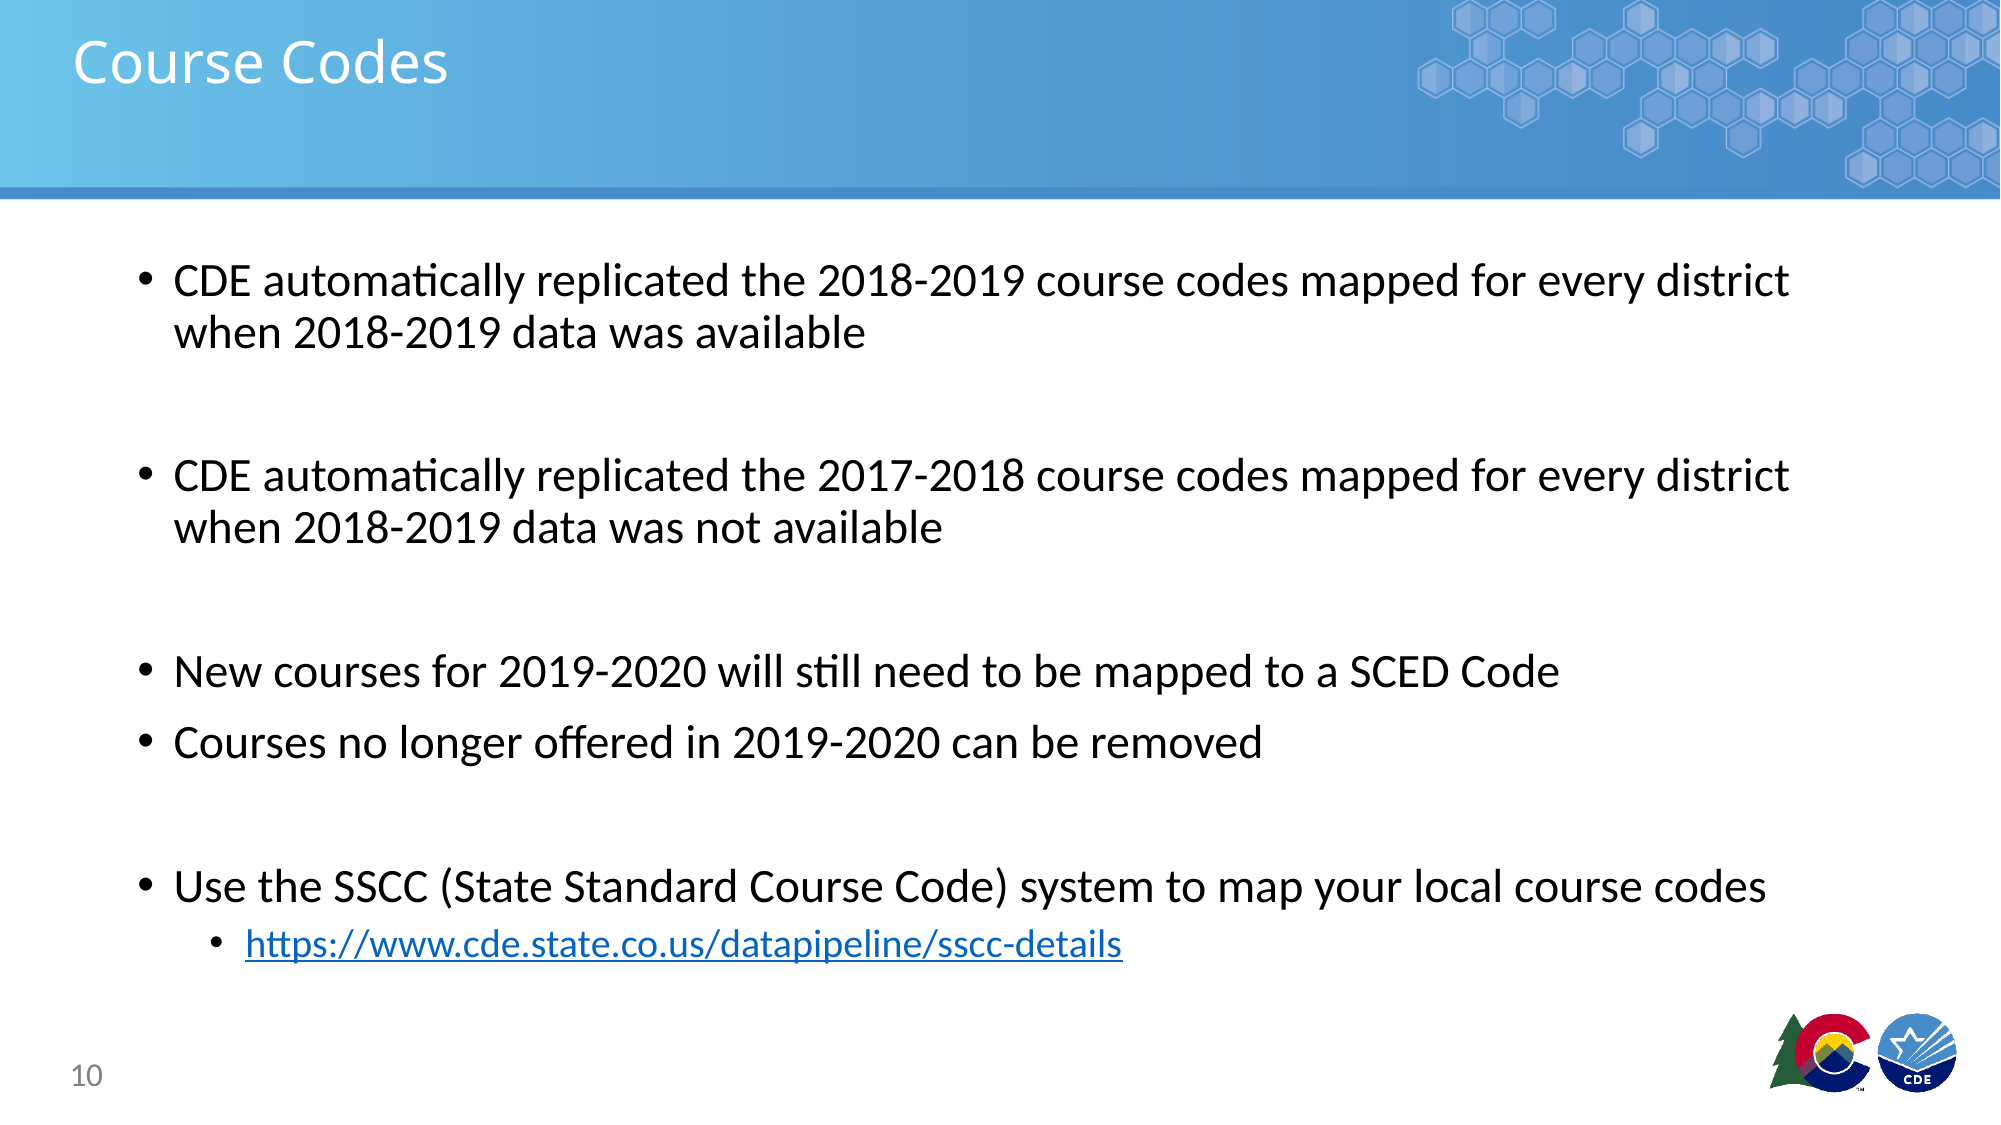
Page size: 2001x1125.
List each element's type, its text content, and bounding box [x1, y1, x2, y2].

title Course Codes [72, 33, 1396, 182]
picture [1768, 1012, 1957, 1093]
picture [0, 0, 2000, 200]
list CDE automatically replicated the 2018-2019 course codes mapped for every district when 2018-2019 data was available CDE automatically replicated the 2017-2018 course codes mapped for every district when 2018-2019 data was not available New courses for 2019-2020 will still need to be mapped to a SCED Code Courses no longer offered in 2019-2020 can be removed Use the SSCC (State Standard Course Code) system to map your local course codes https://www.cde.state.co.us/datapipeline/sscc-details [137, 254, 1863, 969]
slide_number 10 [54, 1042, 505, 1103]
